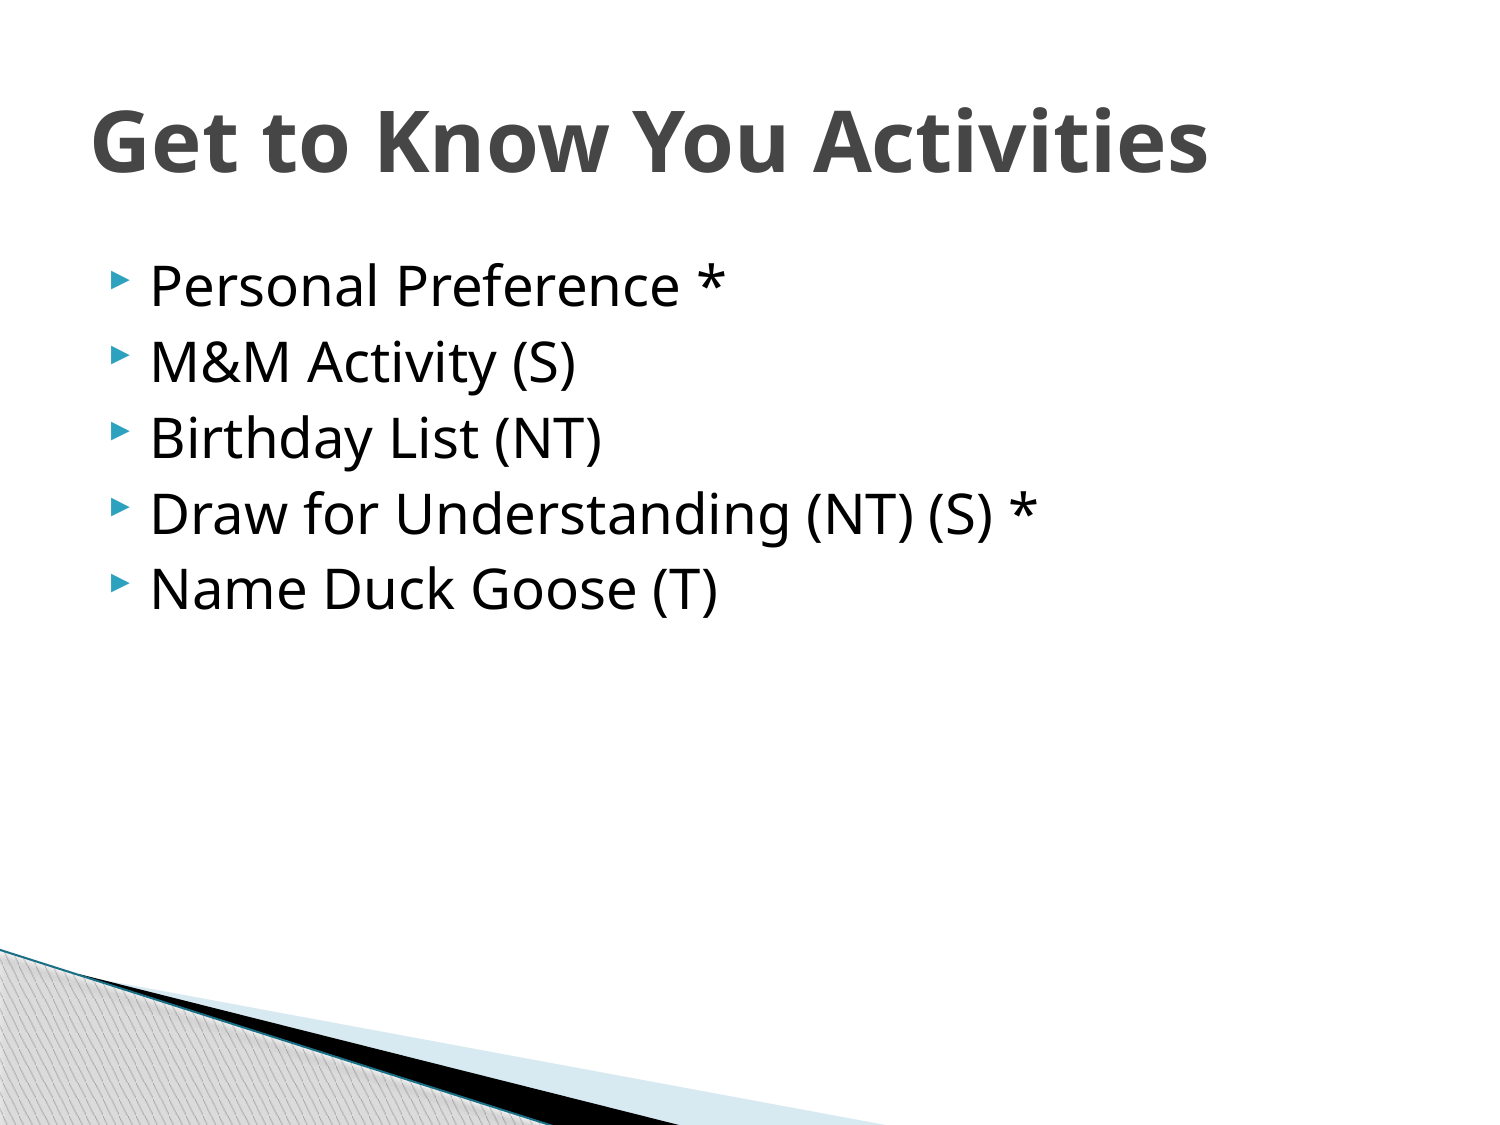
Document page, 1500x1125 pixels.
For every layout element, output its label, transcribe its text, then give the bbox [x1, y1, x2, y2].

title Get to Know You Activities [75, 45, 1425, 233]
list Personal Preference * M&M Activity (S) Birthday List (NT) Draw for Understanding (NT) (S) * Name Duck Goose (T) [74, 242, 1426, 986]
